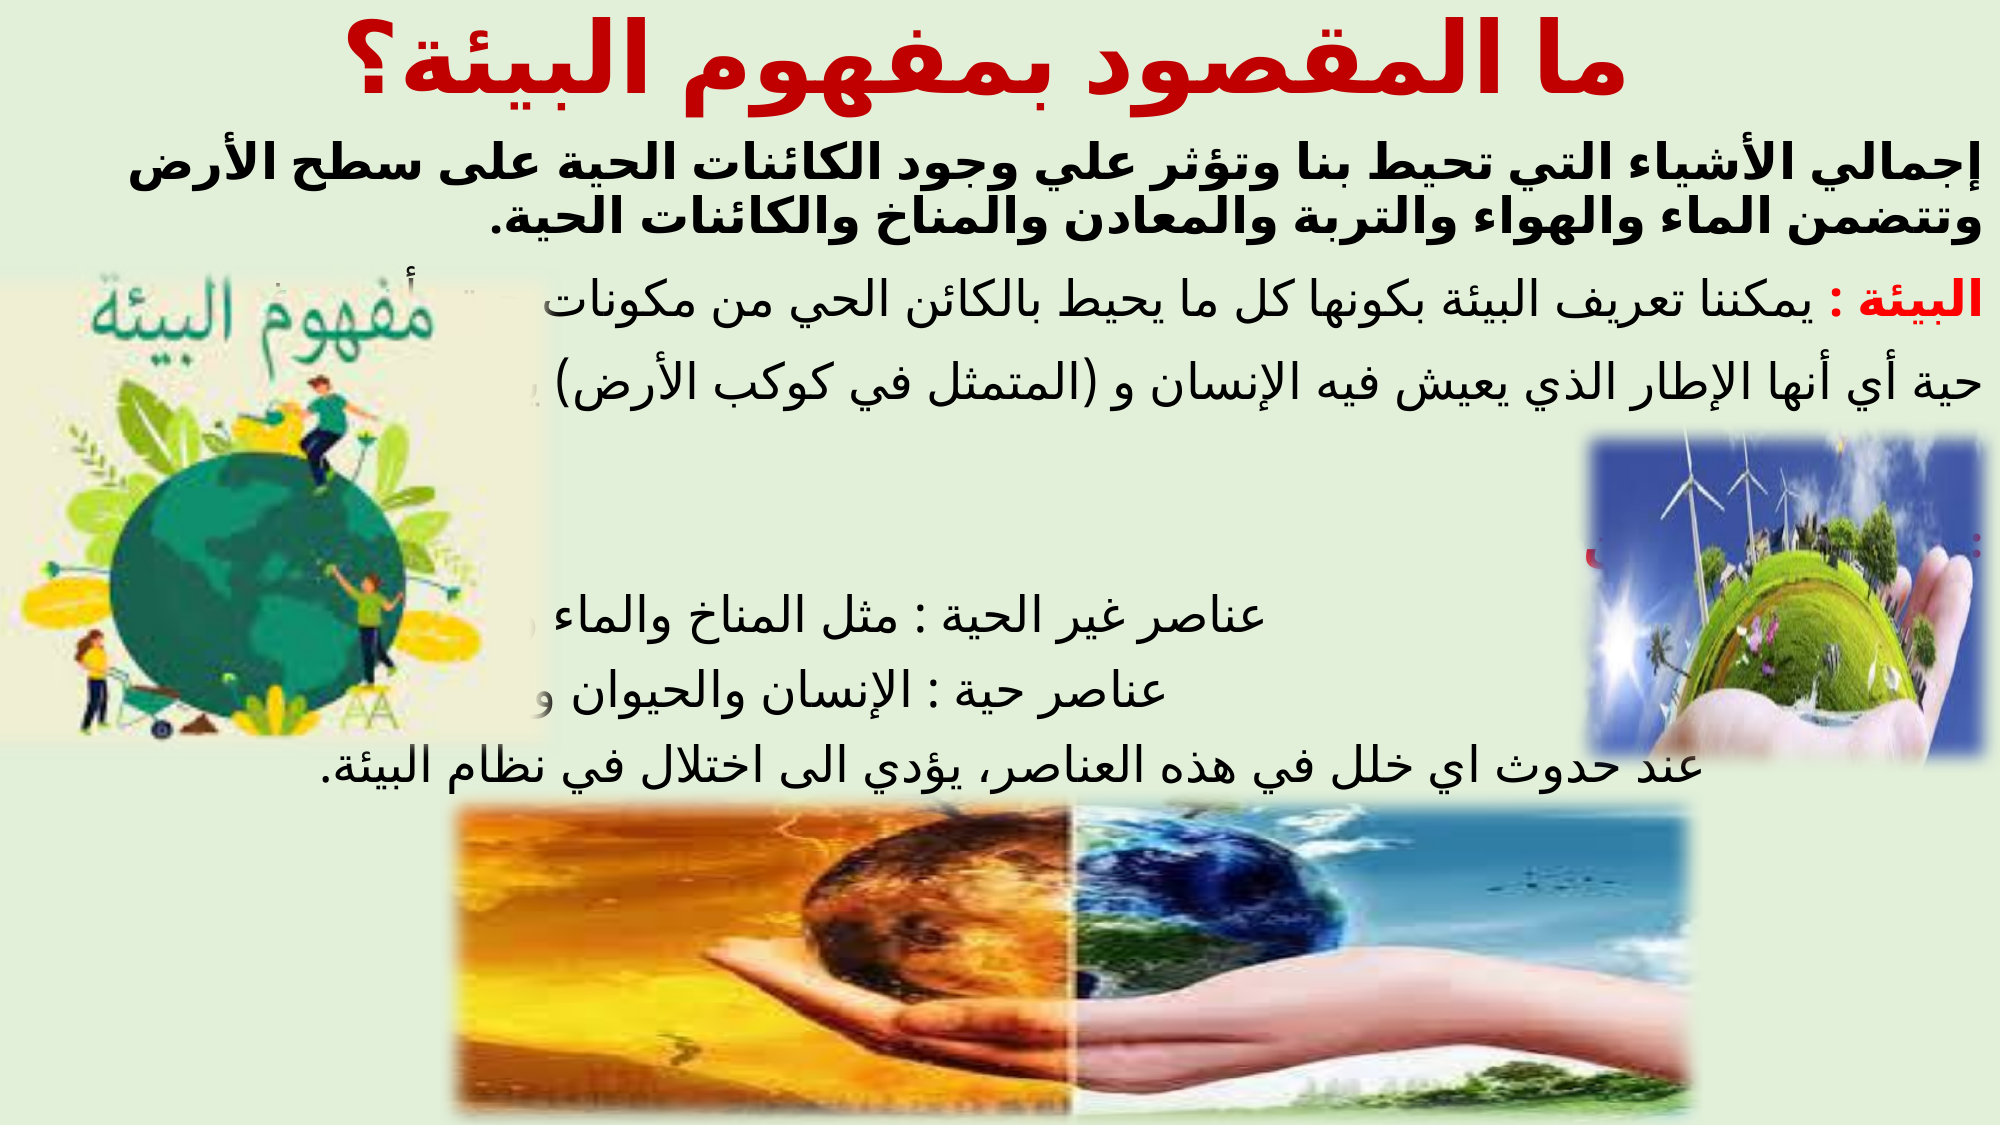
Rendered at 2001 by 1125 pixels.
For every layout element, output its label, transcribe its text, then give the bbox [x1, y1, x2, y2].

picture [439, 790, 1702, 1125]
picture [1572, 421, 2000, 774]
picture [0, 264, 562, 760]
subtitle ما المقصود بمفهوم البيئة؟ إجمالي الأشياء التي تحيط بنا وتؤثر علي وجود الكائنات الحية على سطح الأرض وتتضمن الماء والهواء والتربة والمعادن والمناخ والكائنات الحية. البيئة : يمكننا تعريف البيئة بكونها كل ما يحيط بالكائن الحي من مكونات حية وأخرى غير حية أي أنها الإطار الذي يعيش فيه الإنسان و (المتمثل في كوكب الأرض) يتأثر به ويؤثر فيه. البيئة تتكون من : 1. عناصر غير الحية : مثل المناخ والماء والتربة 2. عناصر حية : الإنسان والحيوان والنبات عند حدوث اي خلل في هذه العناصر، يؤدي الى اختلال في نظام البيئة. [0, 0, 2000, 1125]
